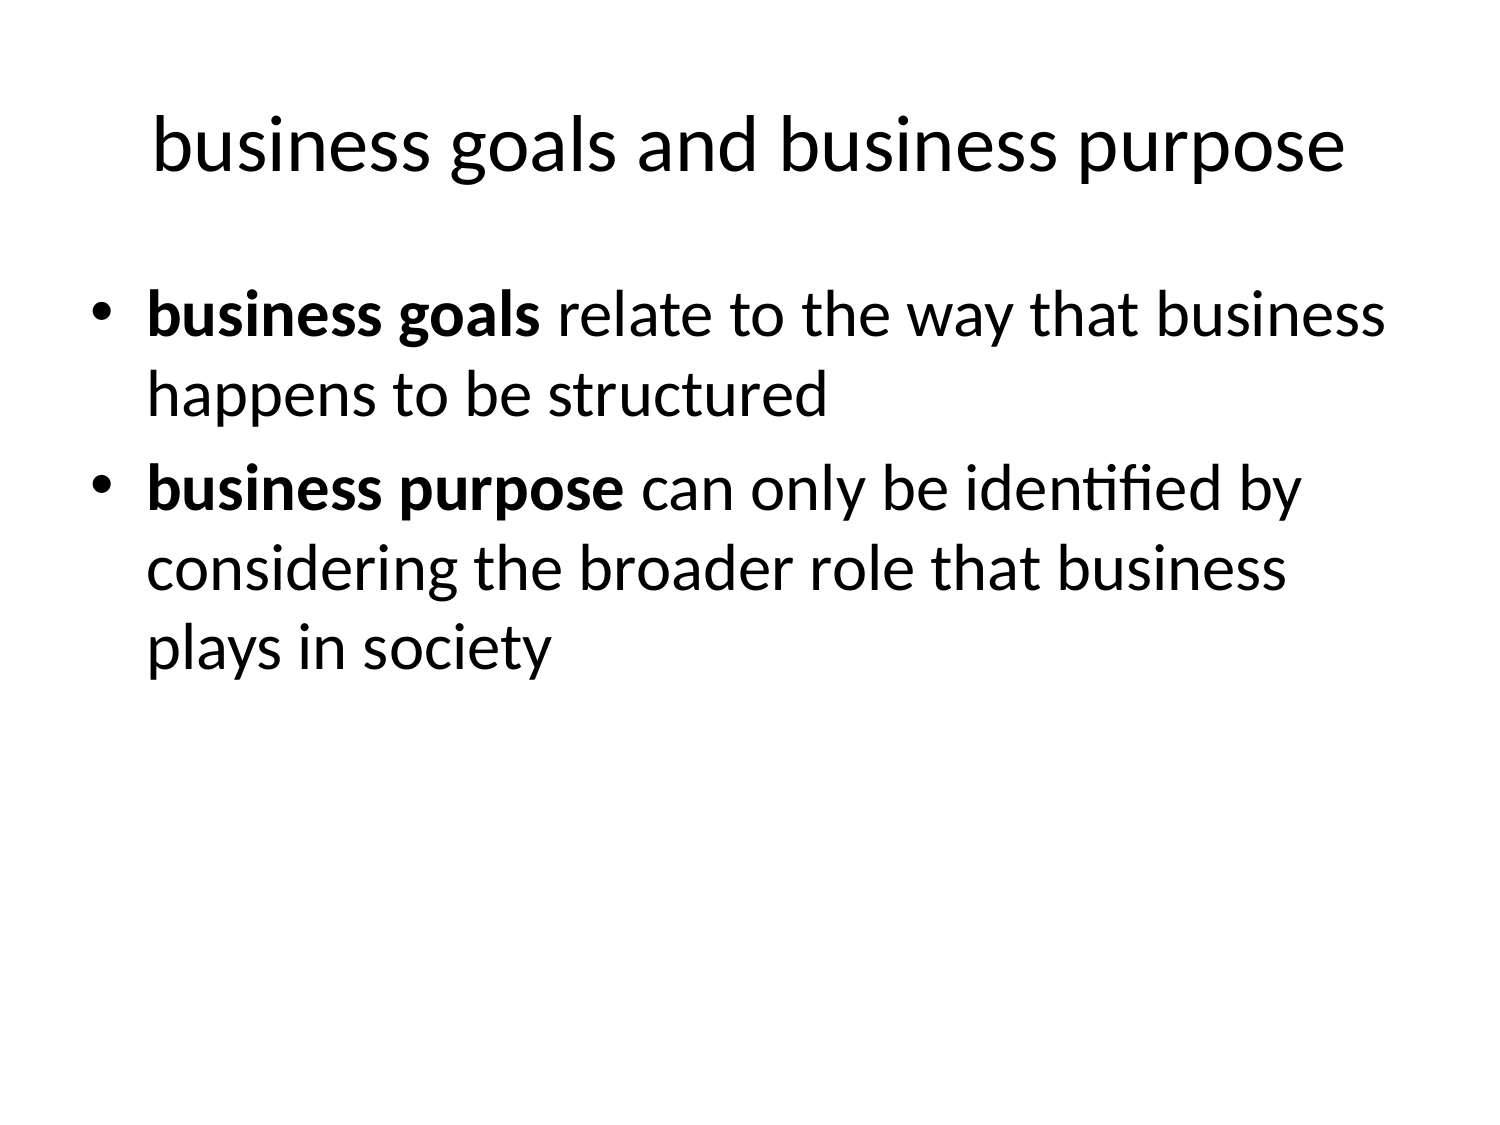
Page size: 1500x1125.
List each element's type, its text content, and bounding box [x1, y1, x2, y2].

list business goals relate to the way that business happens to be structured business purpose can only be identified by considering the broader role that business plays in society [75, 262, 1425, 1005]
title business goals and business purpose [75, 45, 1425, 233]
